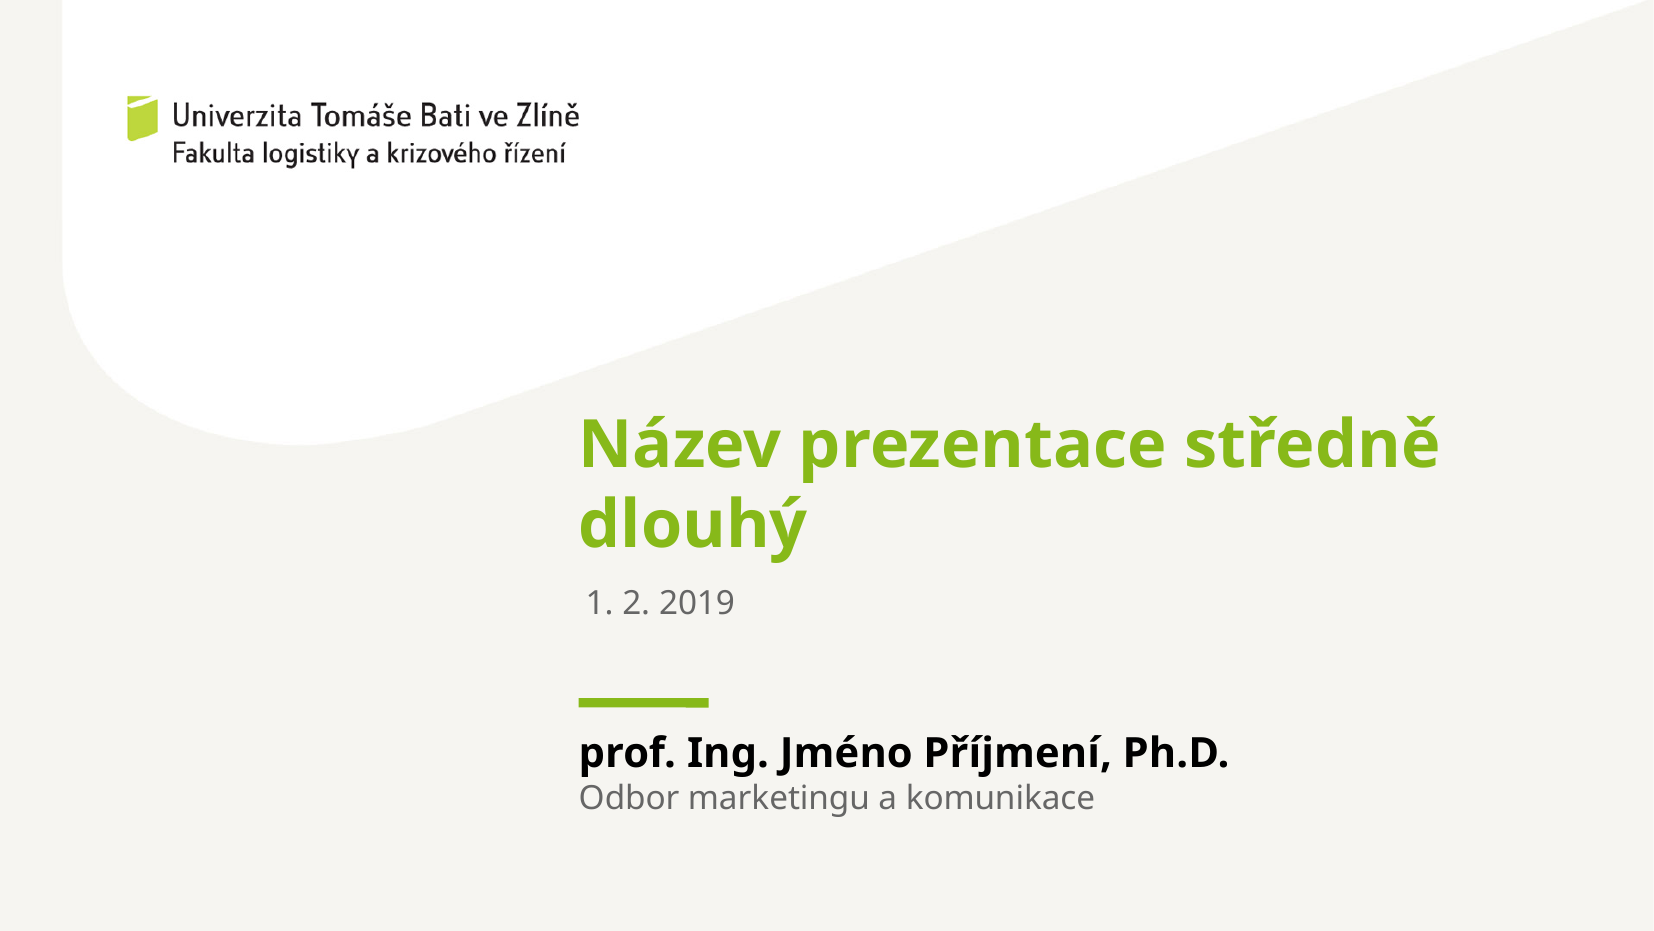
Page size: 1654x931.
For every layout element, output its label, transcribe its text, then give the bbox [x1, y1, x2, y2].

picture [0, 0, 1654, 931]
text_box prof. Ing. Jméno Příjmení, Ph.D. Odbor marketingu a komunikace [578, 726, 1359, 816]
text_box 1. 2. 2019 [585, 580, 1366, 621]
text_box Název prezentace středně dlouhý [578, 400, 1488, 561]
